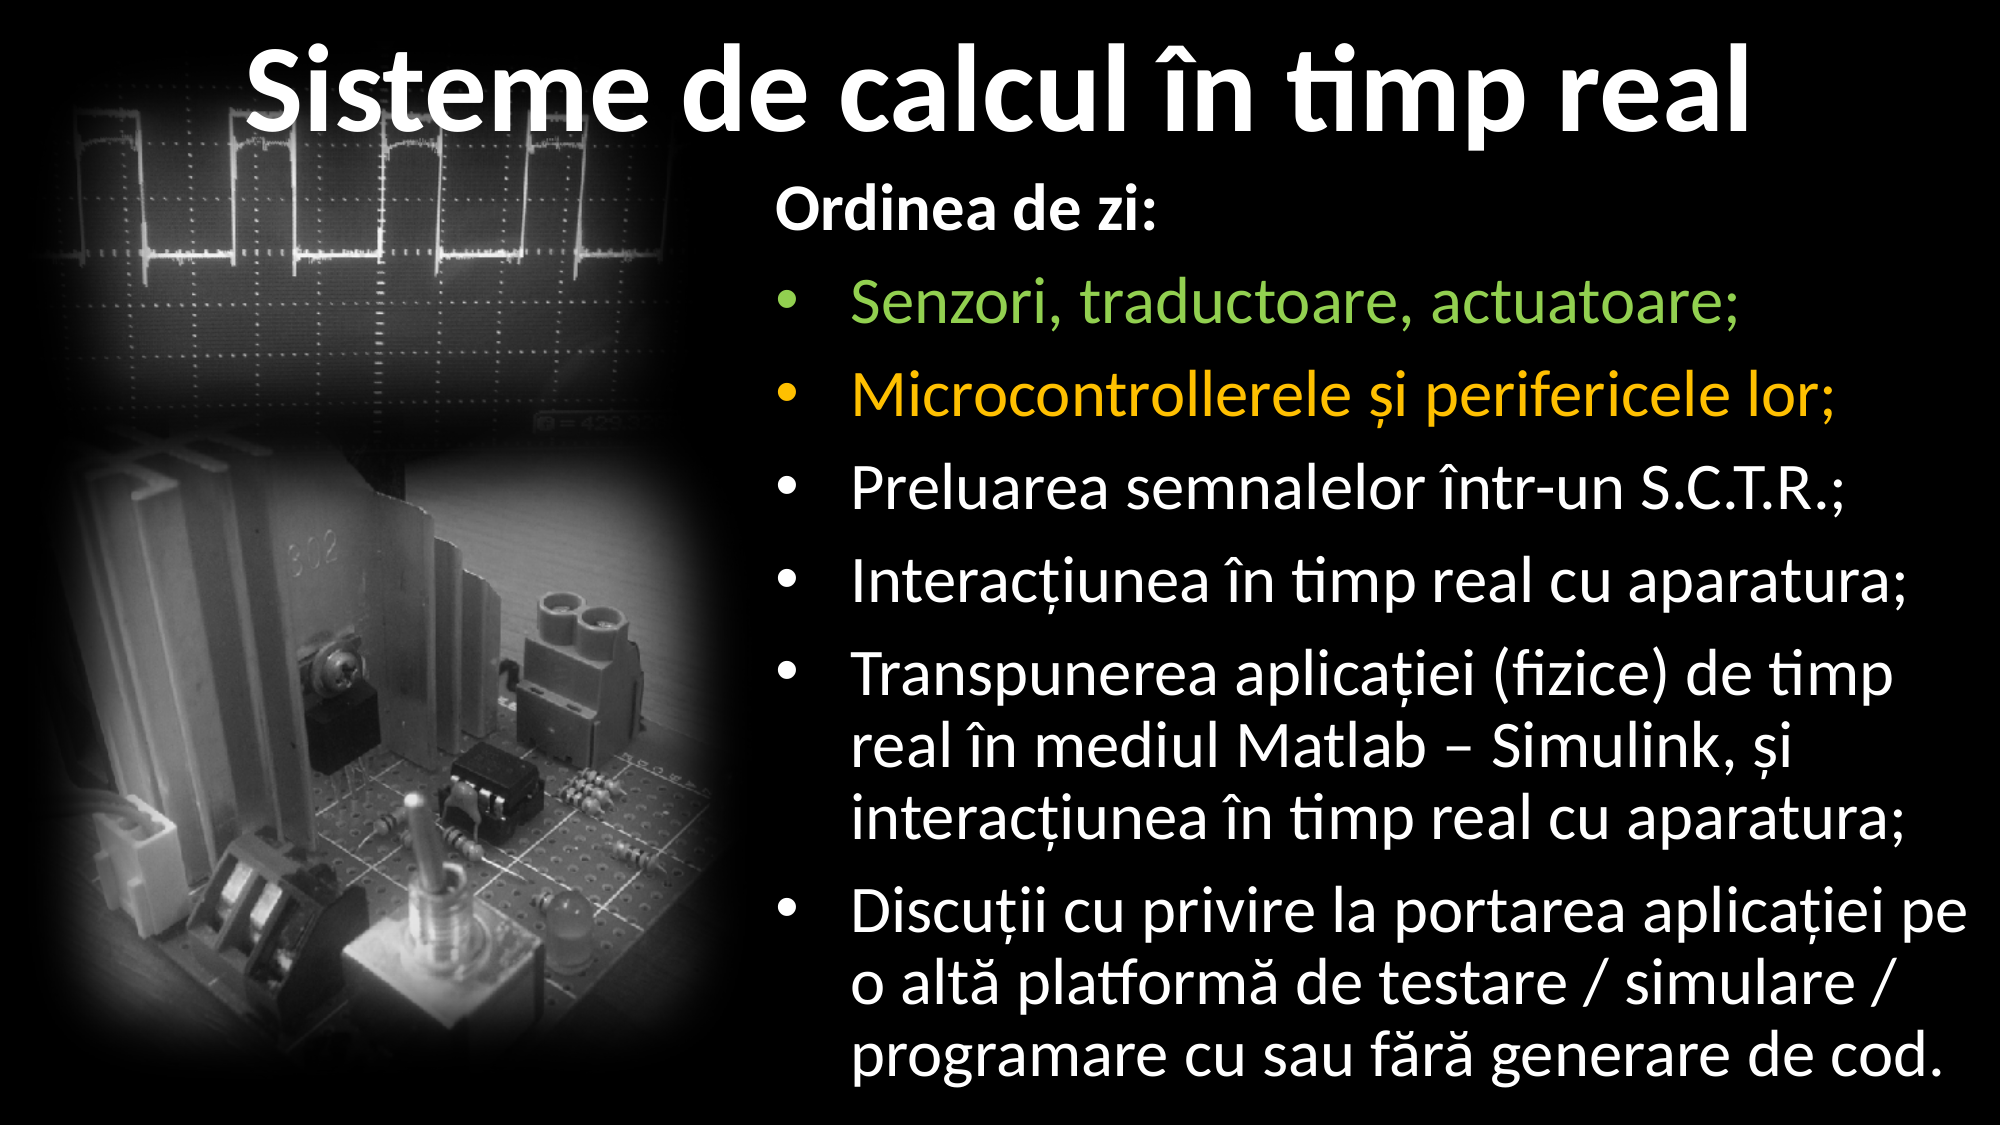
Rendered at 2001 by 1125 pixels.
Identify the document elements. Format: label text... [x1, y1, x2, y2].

subtitle Ordinea de zi: Senzori, traductoare, actuatoare; Microcontrollerele și perifericele lor; Preluarea semnalelor într-un S.C.T.R.; Interacțiunea în timp real cu aparatura; Transpunerea aplicației (fizice) de timp real în mediul Matlab – Simulink, și interacțiunea în timp real cu aparatura; Discuții cu privire la portarea aplicației pe o altă platformă de testare / simulare / programare cu sau fără generare de cod. [797, 165, 2000, 1125]
picture [0, 0, 797, 1125]
title Sisteme de calcul în timp real [797, 0, 2000, 165]
